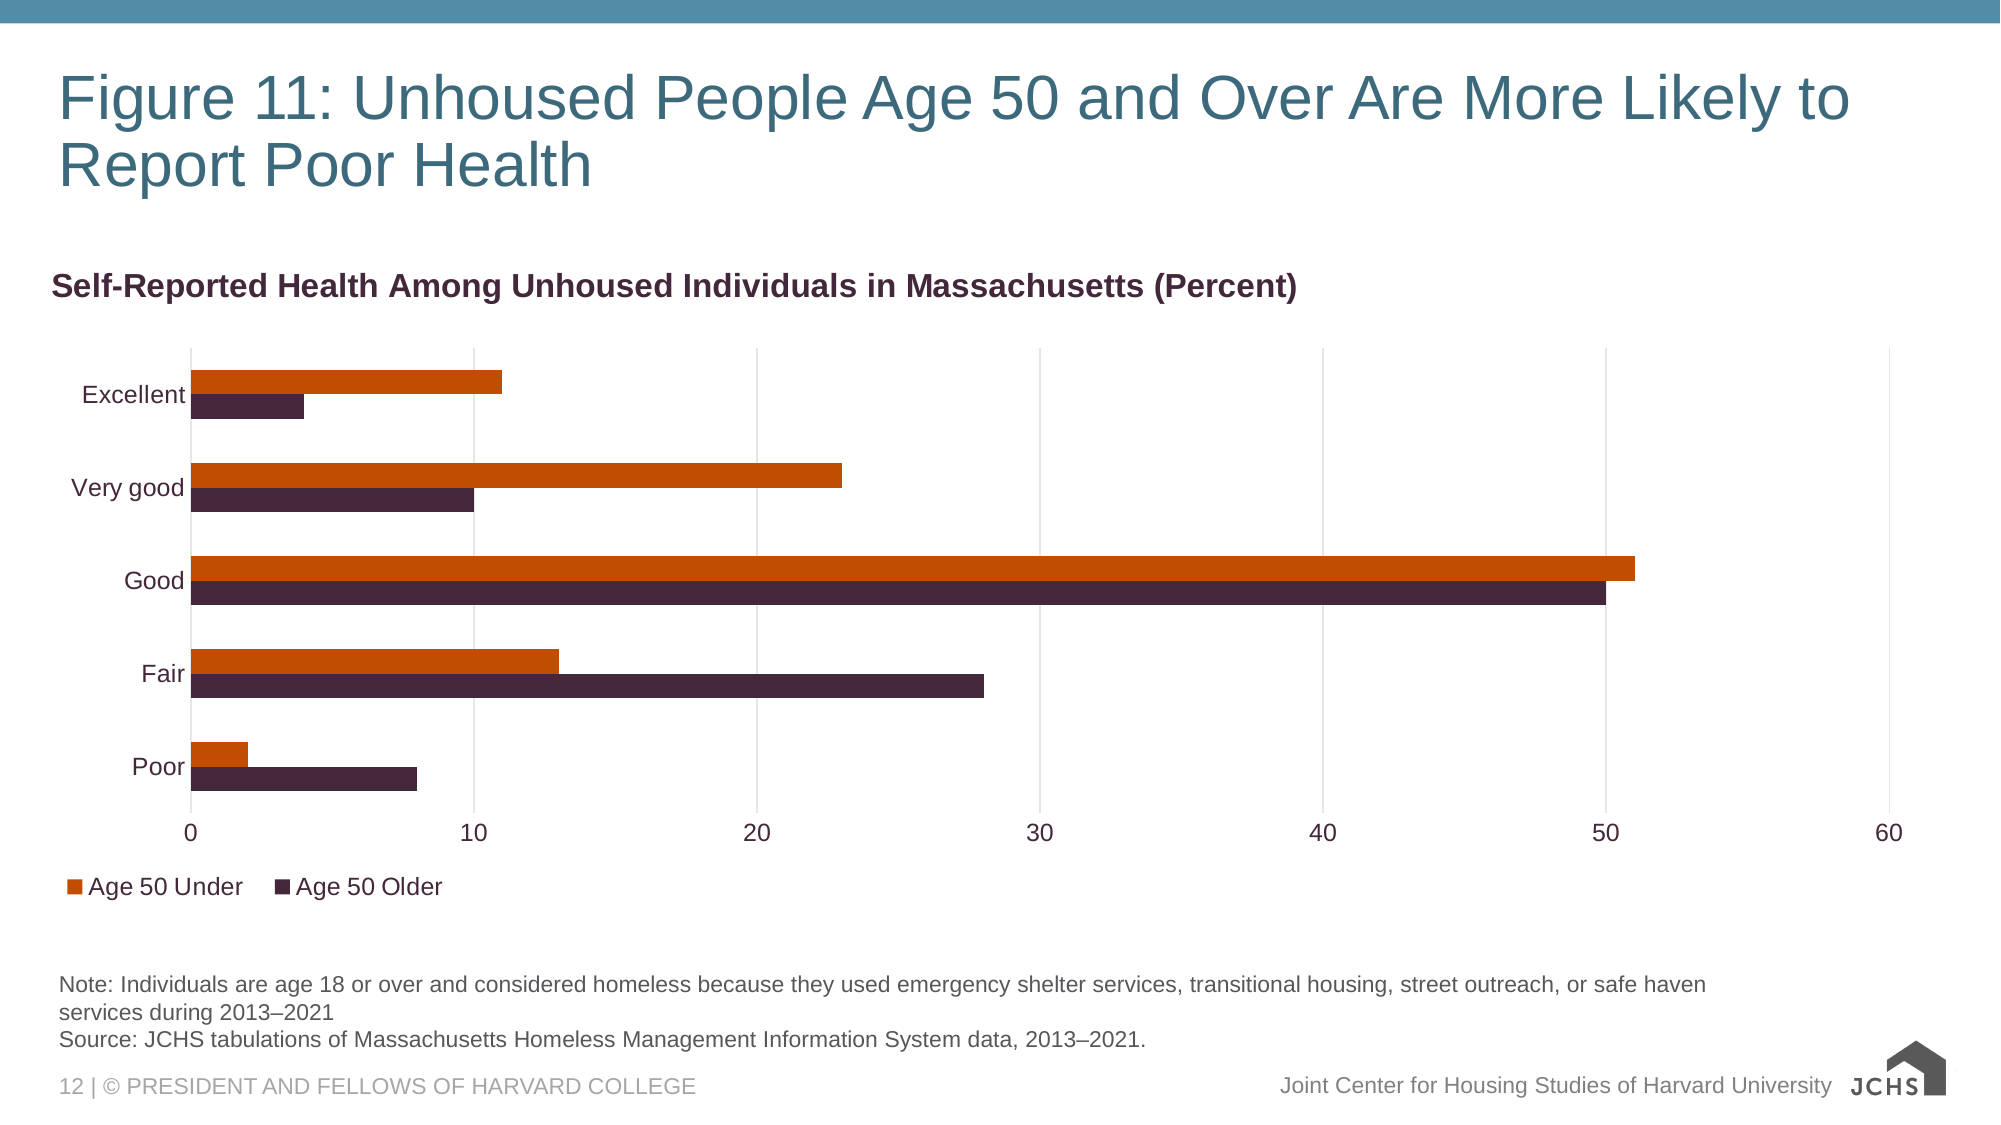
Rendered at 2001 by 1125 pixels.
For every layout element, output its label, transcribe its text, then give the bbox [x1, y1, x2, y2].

picture [1839, 1031, 1957, 1105]
list Note: Individuals are age 18 or over and considered homeless because they used emergency shelter services, transitional housing, street outreach, or safe haven services during 2013–2021 Source: JCHS tabulations of Massachusetts Homeless Management Information System data, 2013–2021. [43, 972, 1807, 1060]
title Figure 11: Unhoused People Age 50 and Over Are More Likely to Report Poor Health [43, 59, 1942, 206]
chart [43, 258, 1942, 909]
